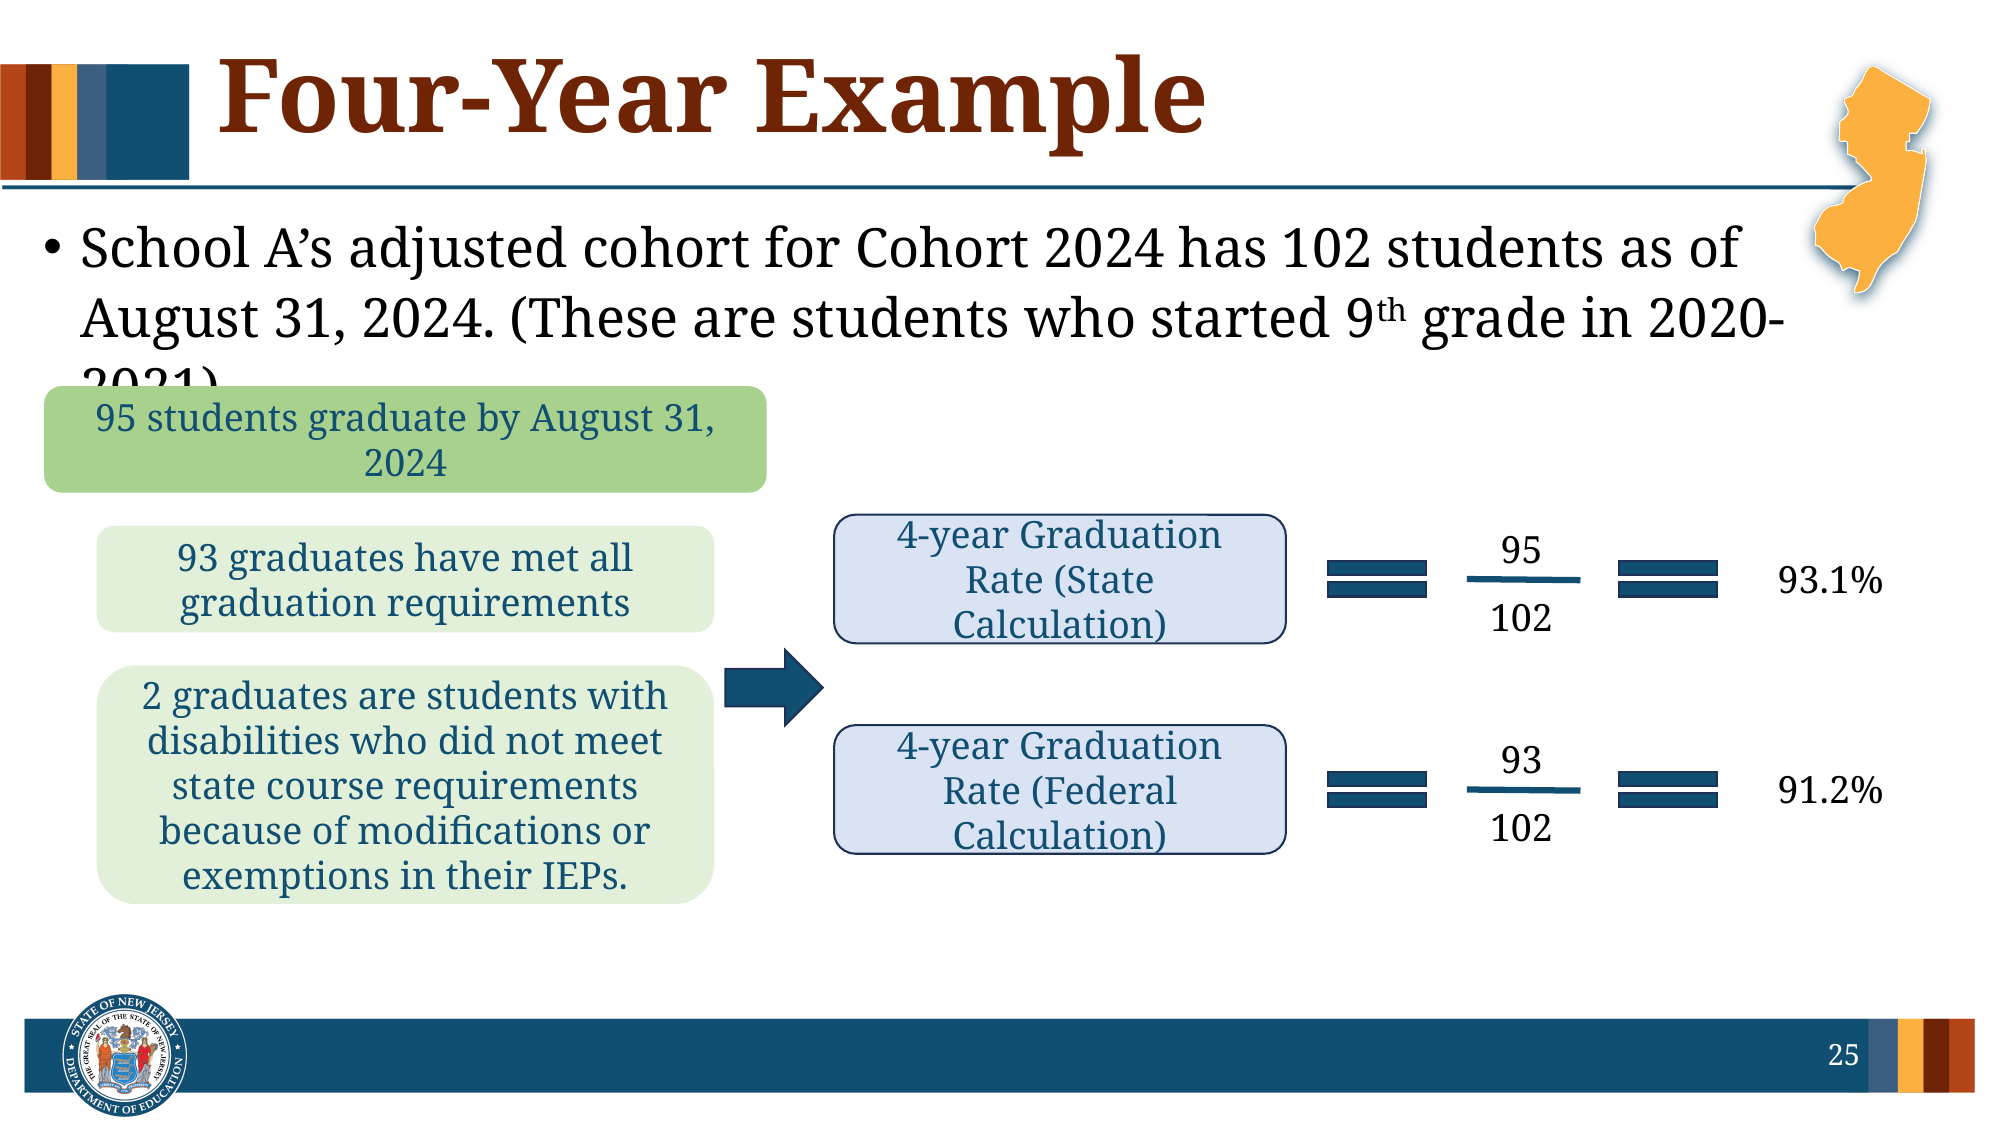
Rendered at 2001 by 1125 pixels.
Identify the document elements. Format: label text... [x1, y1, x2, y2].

text_box [724, 647, 825, 728]
text_box [1327, 792, 1427, 808]
picture [0, 50, 1951, 319]
text_box 102 [1475, 586, 1568, 647]
text_box [1618, 792, 1718, 808]
text_box [1618, 560, 1718, 576]
text_box 93 graduates have met all graduation requirements [95, 524, 716, 634]
text_box [1327, 771, 1427, 787]
text_box [1618, 581, 1718, 598]
text_box 91.2% [1762, 758, 1899, 819]
text_box 4-year Graduation Rate (State Calculation) [833, 513, 1287, 645]
text_box 95 students graduate by August 31, 2024 [43, 385, 768, 494]
text_box 93.1% [1762, 548, 1899, 609]
list School A’s adjusted cohort for Cohort 2024 has 102 students as of August 31, 2024. (These are students who started 9th grade in 2020-2021) [28, 200, 1972, 989]
text_box [1327, 581, 1427, 598]
text_box [1618, 771, 1718, 787]
picture [24, 992, 1975, 1119]
text_box 4-year Graduation Rate (Federal Calculation) [833, 724, 1287, 855]
text_box 95 [1485, 518, 1558, 576]
text_box 102 [1475, 796, 1568, 857]
slide_number 25 [1425, 1026, 1876, 1087]
text_box 2 graduates are students with disabilities who did not meet state course requirements because of modifications or exemptions in their IEPs. [95, 664, 716, 906]
title Four-Year Example [202, 38, 1860, 162]
text_box 93 [1485, 728, 1558, 787]
text_box [1327, 560, 1427, 576]
